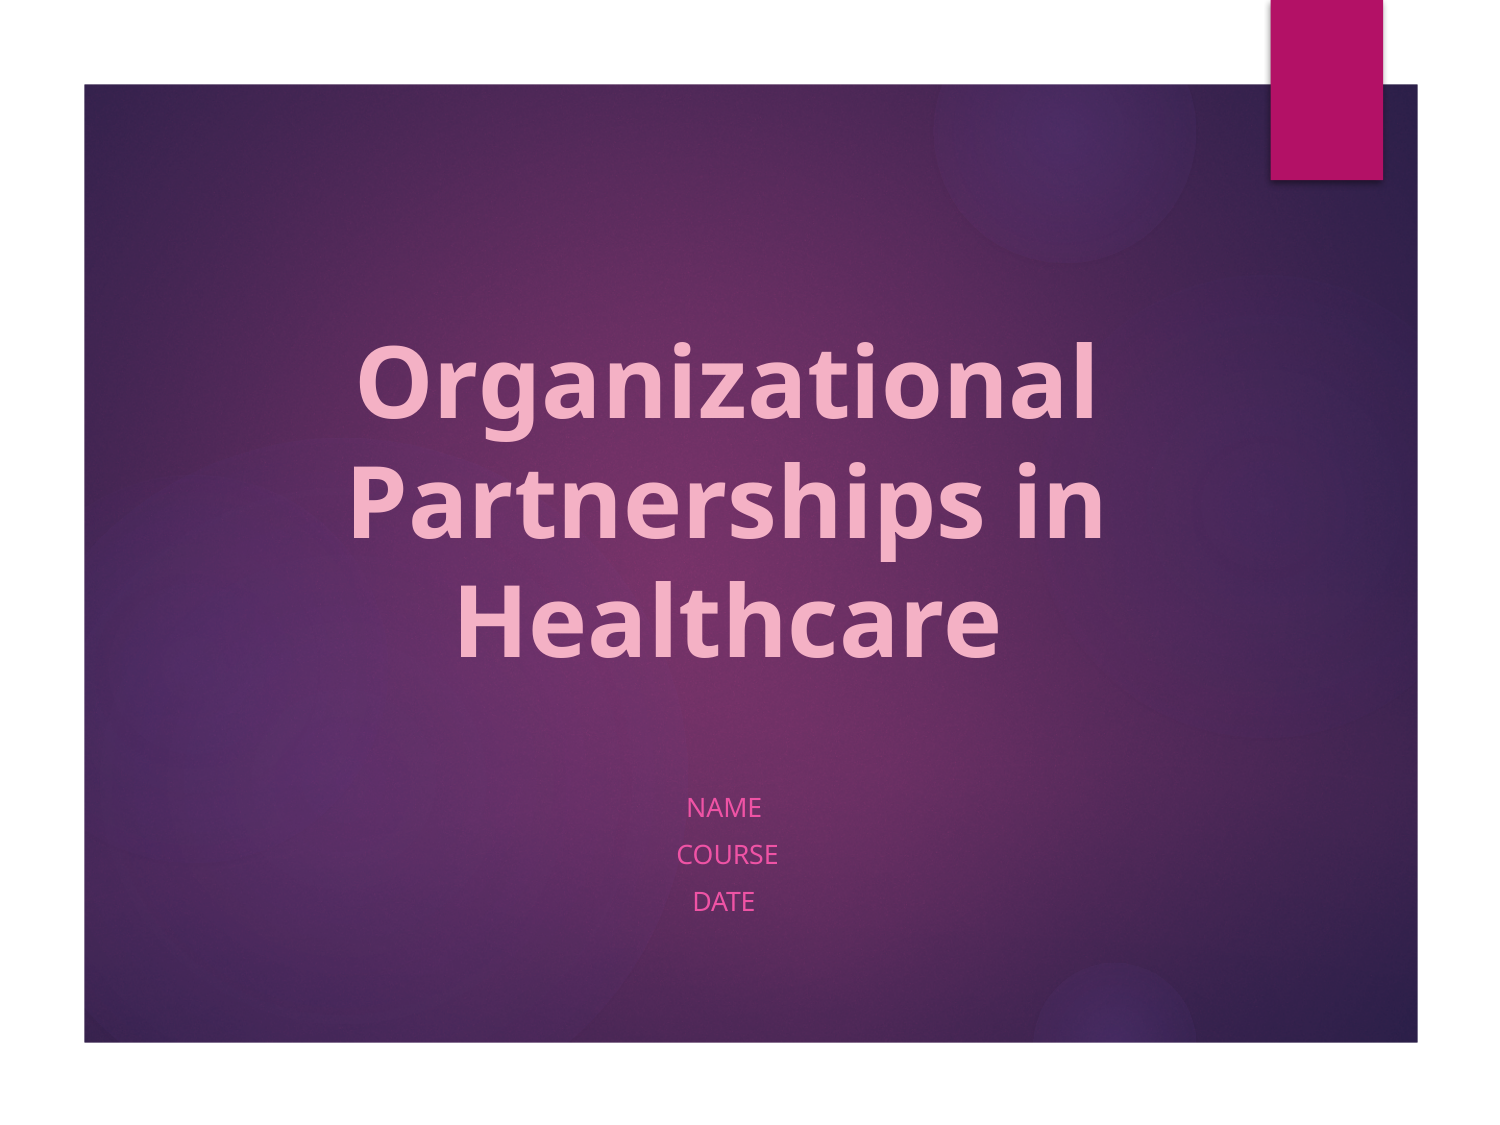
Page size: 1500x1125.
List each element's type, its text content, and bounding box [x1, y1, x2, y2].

subtitle Name Course Date [242, 783, 1213, 925]
title Organizational Partnerships in Healthcare [242, 267, 1213, 686]
